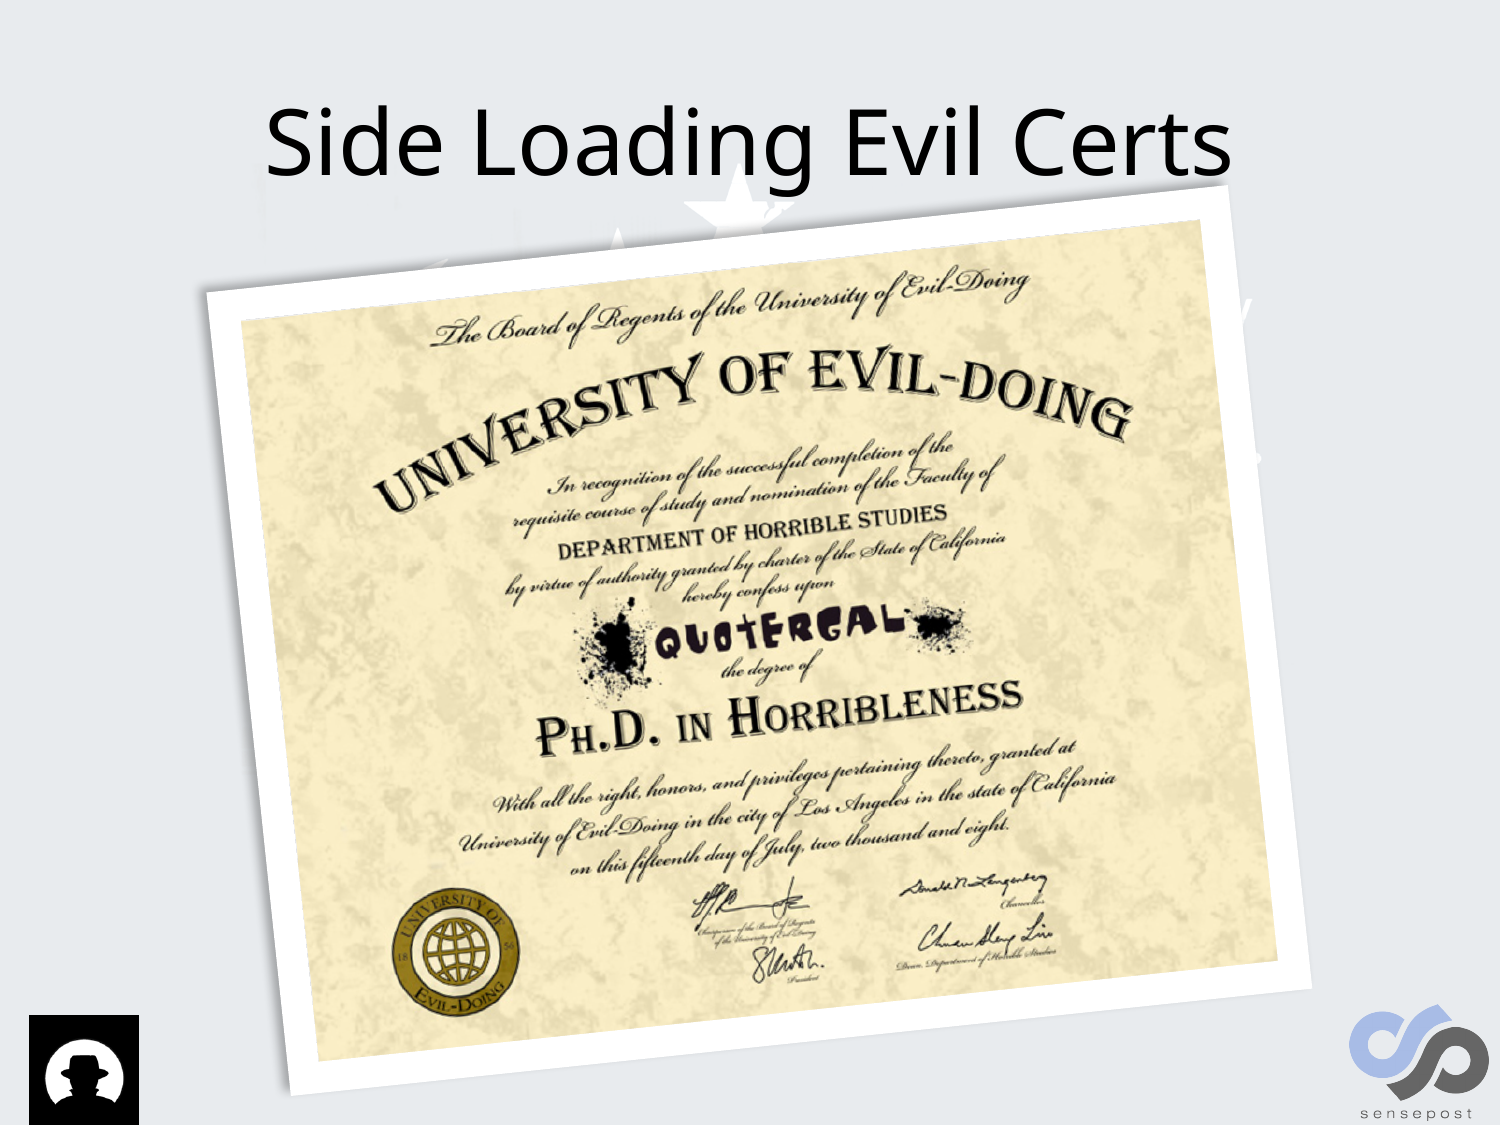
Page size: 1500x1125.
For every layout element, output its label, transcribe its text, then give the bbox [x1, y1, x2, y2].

picture [242, 220, 1277, 1061]
picture [1349, 1004, 1489, 1121]
title Side Loading Evil Certs [75, 45, 1425, 233]
picture [29, 1015, 139, 1125]
